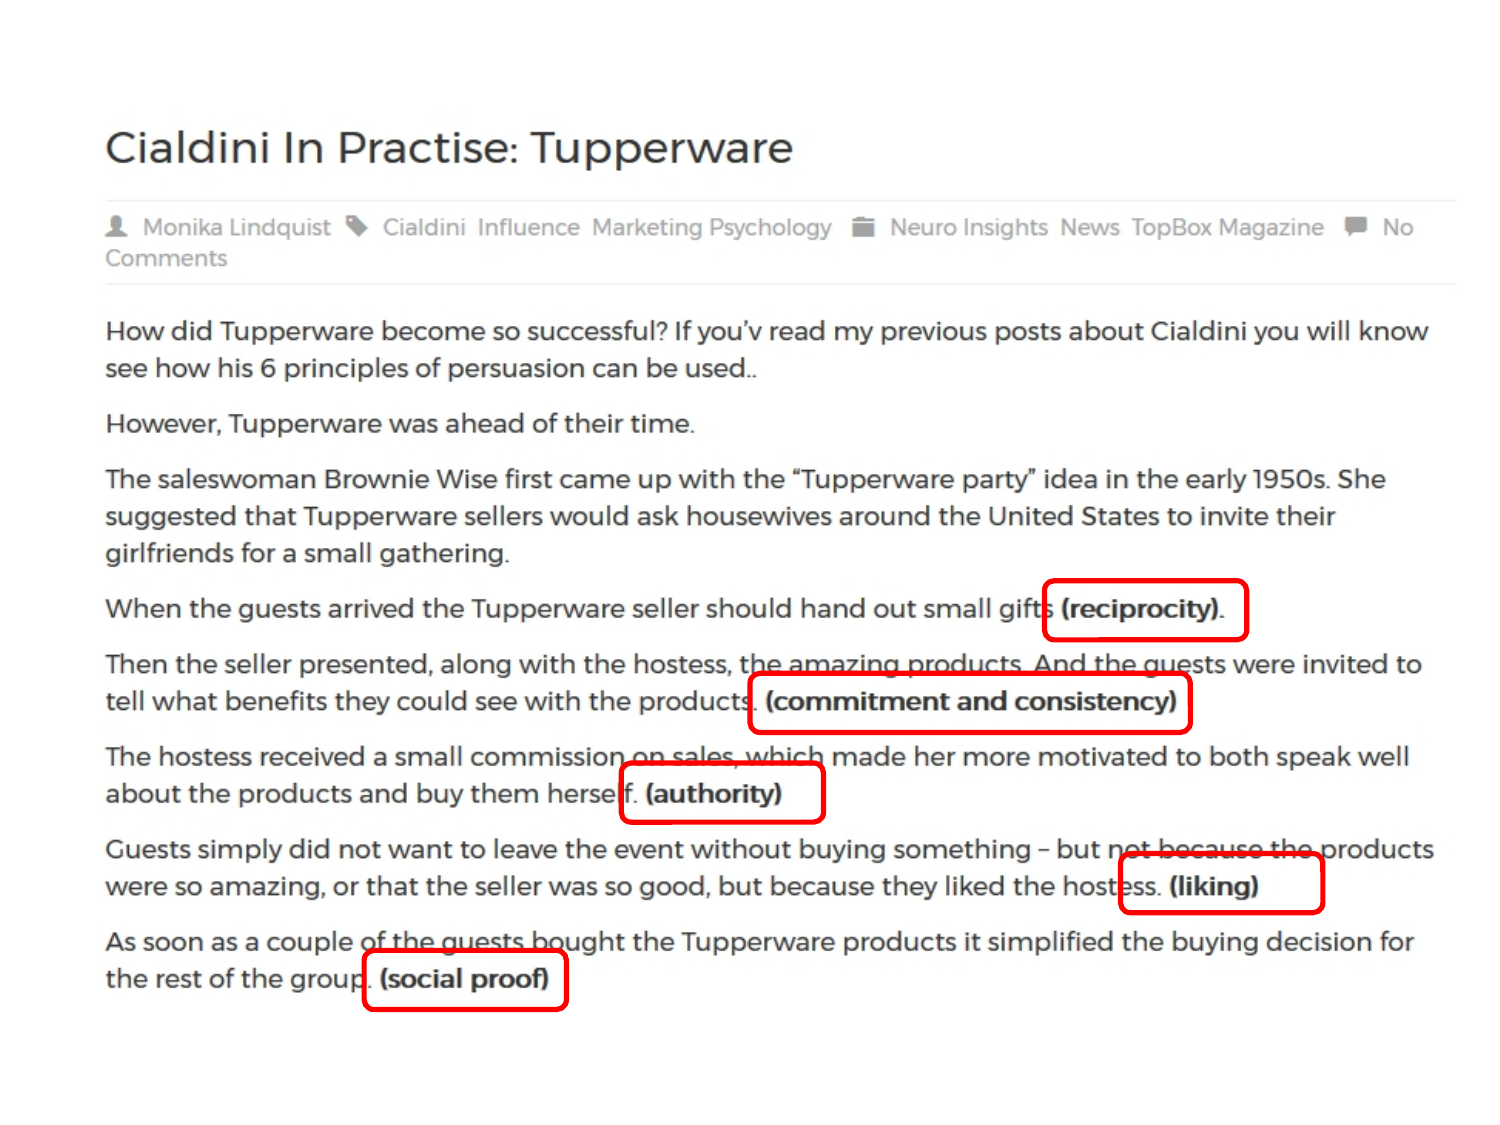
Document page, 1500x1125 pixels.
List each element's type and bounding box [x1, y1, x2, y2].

picture [0, 85, 1500, 1040]
